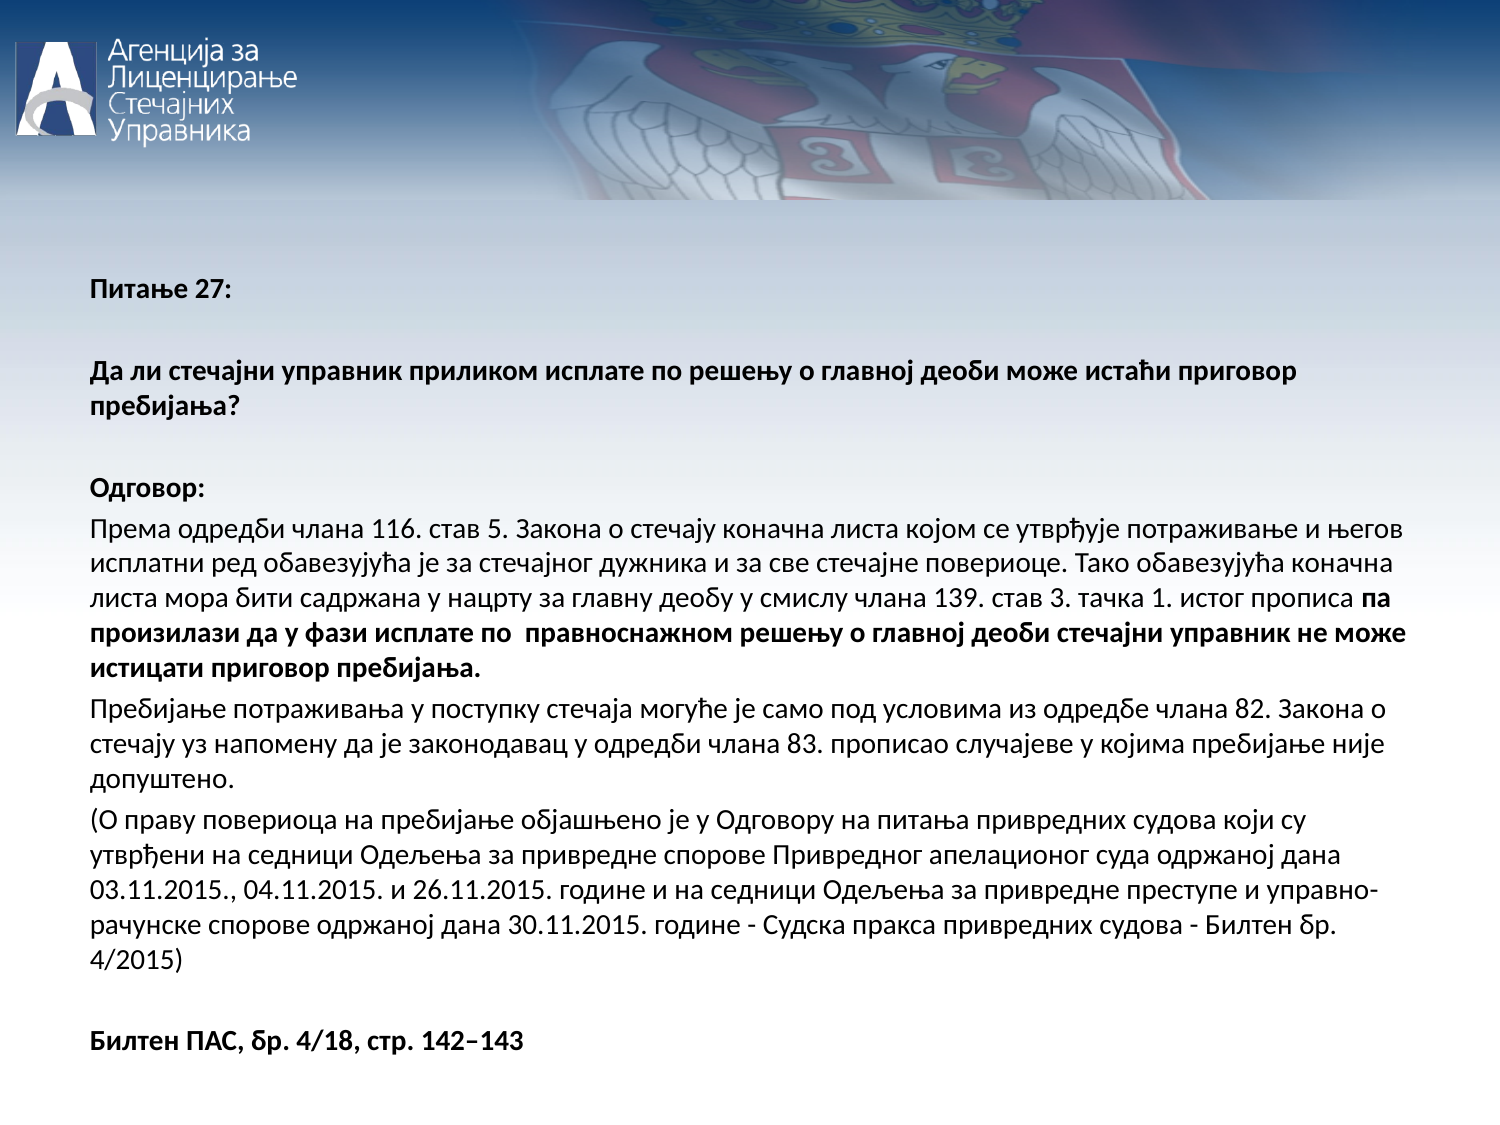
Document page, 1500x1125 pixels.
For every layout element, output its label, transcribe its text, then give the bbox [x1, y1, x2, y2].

list Питање 27: Да ли стечајни управник приликом исплате по решењу о главној деоби може истаћи приговор пребијања? Одговор: Према одредби члана 116. став 5. Закона о стечају коначна листа којом се утврђује потраживање и његов исплатни ред обавезујућа је за стечајног дужника и за све стечајне повериоце. Тако обавезујућа коначна листа мора бити садржана у нацрту за главну деобу у смислу члана 139. став 3. тачка 1. истог прописа па произилази да у фази исплате по правноснажном решењу о главној деоби стечајни управник не може истицати приговор пребијања. Пребијање потраживања у поступку стечаја могуће је само под условима из одредбе члана 82. Закона о стечају уз напомену да је законодавац у одредби члана 83. прописао случајеве у којима пребијање није допуштено. (О праву повериоца на пребијање објашњено је у Одговору на питања привредних судова који су утврђени на седници Одељења за привредне спорове Привредног апелационог суда одржаној дана 03.11.2015., 04.11.2015. и 26.11.2015. године и на седници Одељења за привредне преступе и управно-рачунске спорове одржаној дана 30.11.2015. године - Судска пракса привредних судова - Билтен бр. 4/2015) Билтен ПАС, бр. 4/18, стр. 142–143 [75, 262, 1425, 1005]
picture [0, 0, 1500, 1113]
